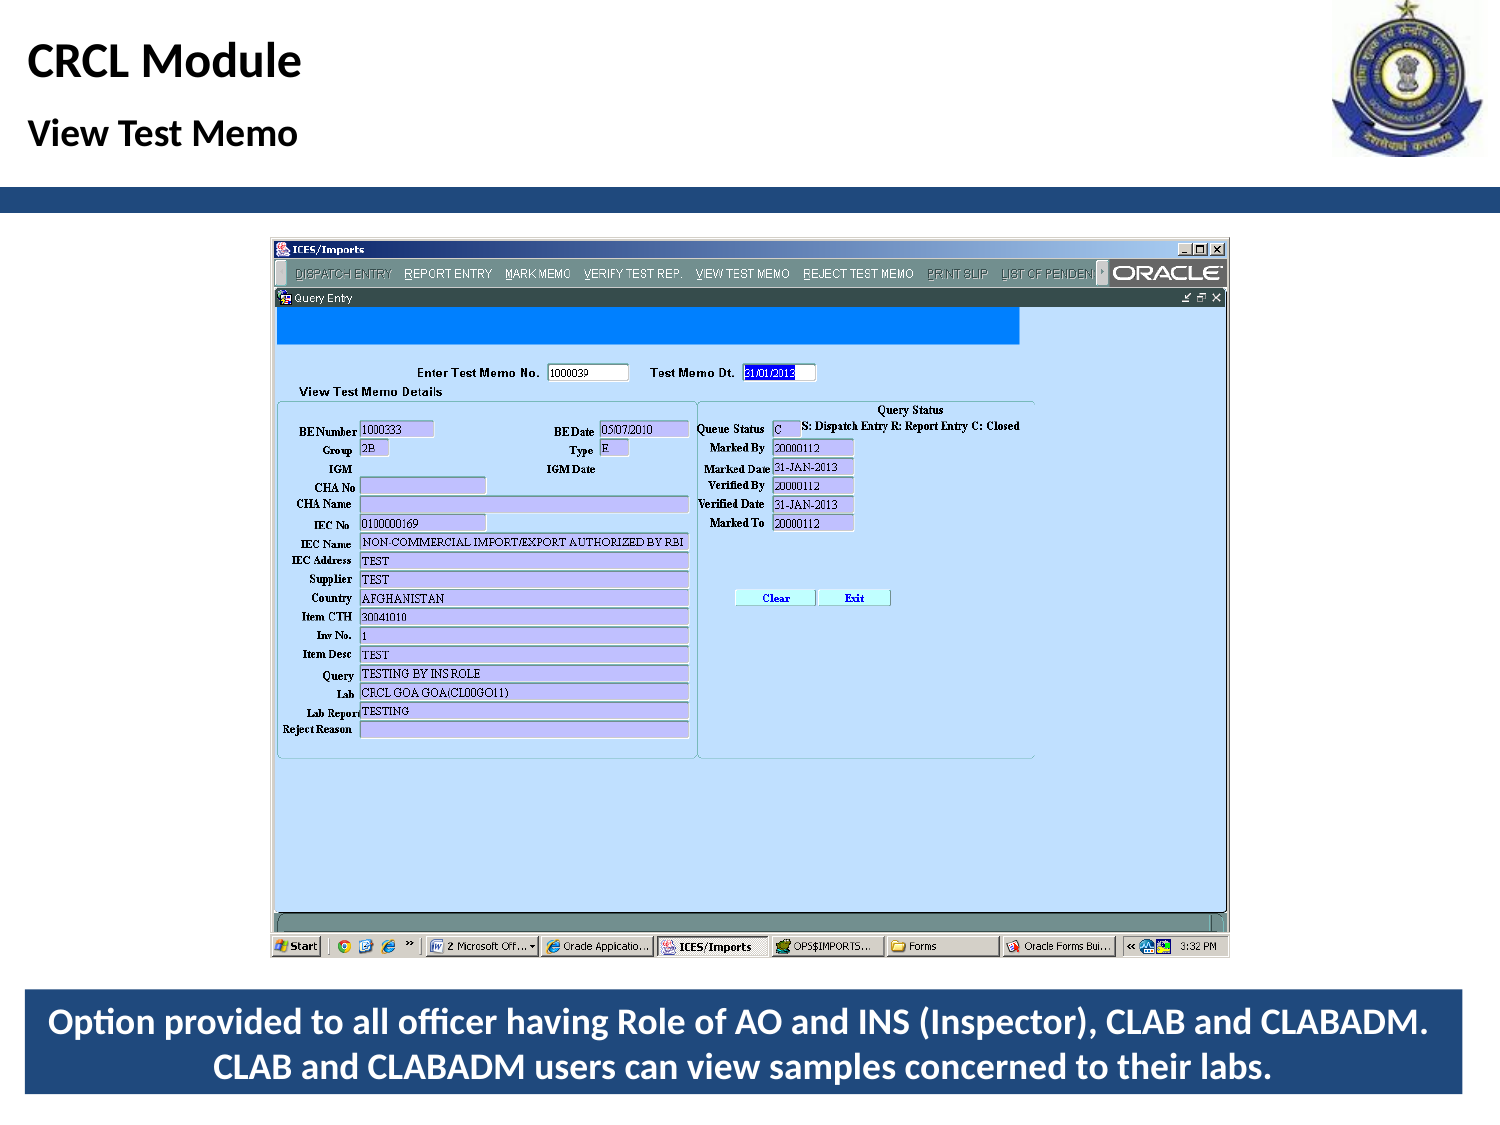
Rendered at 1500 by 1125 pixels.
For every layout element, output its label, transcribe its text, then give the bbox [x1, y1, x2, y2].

text_box CRCL Module View Test Memo [12, 20, 1363, 163]
text_box Option provided to all officer having Role of AO and INS (Inspector), CLAB and CLABADM. CLAB and CLABADM users can view samples concerned to their labs. [24, 989, 1463, 1095]
picture [1332, 0, 1488, 157]
picture [270, 237, 1230, 959]
